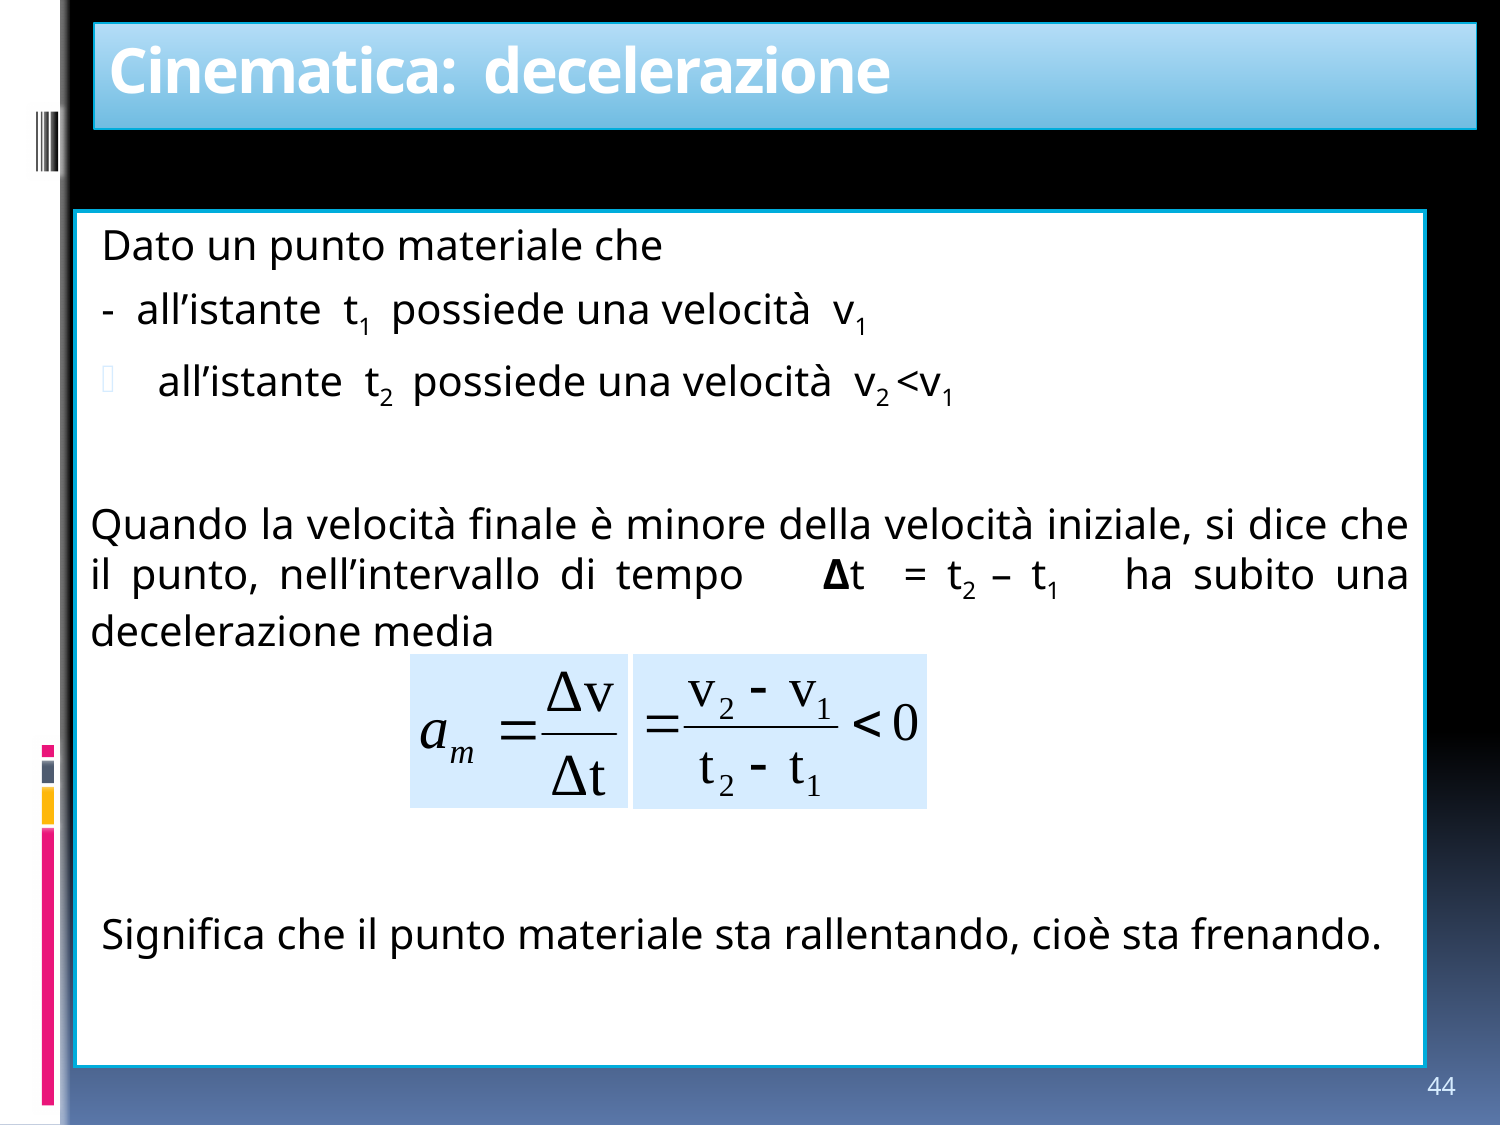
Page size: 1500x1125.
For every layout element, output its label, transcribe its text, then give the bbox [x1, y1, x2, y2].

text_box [409, 653, 624, 809]
slide_number 44 [1412, 1052, 1488, 1113]
list Dato un punto materiale che - all’istante t1 possiede una velocità v1 all’istante t2 possiede una velocità v2 <v1 Quando la velocità finale è minore della velocità iniziale, si dice che il punto, nell’intervallo di tempo Δt = t2 – t1 ha subito una decelerazione media Significa che il punto materiale sta rallentando, cioè sta frenando. [73, 209, 1427, 1068]
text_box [632, 653, 928, 810]
title Cinematica: decelerazione [93, 22, 1477, 130]
